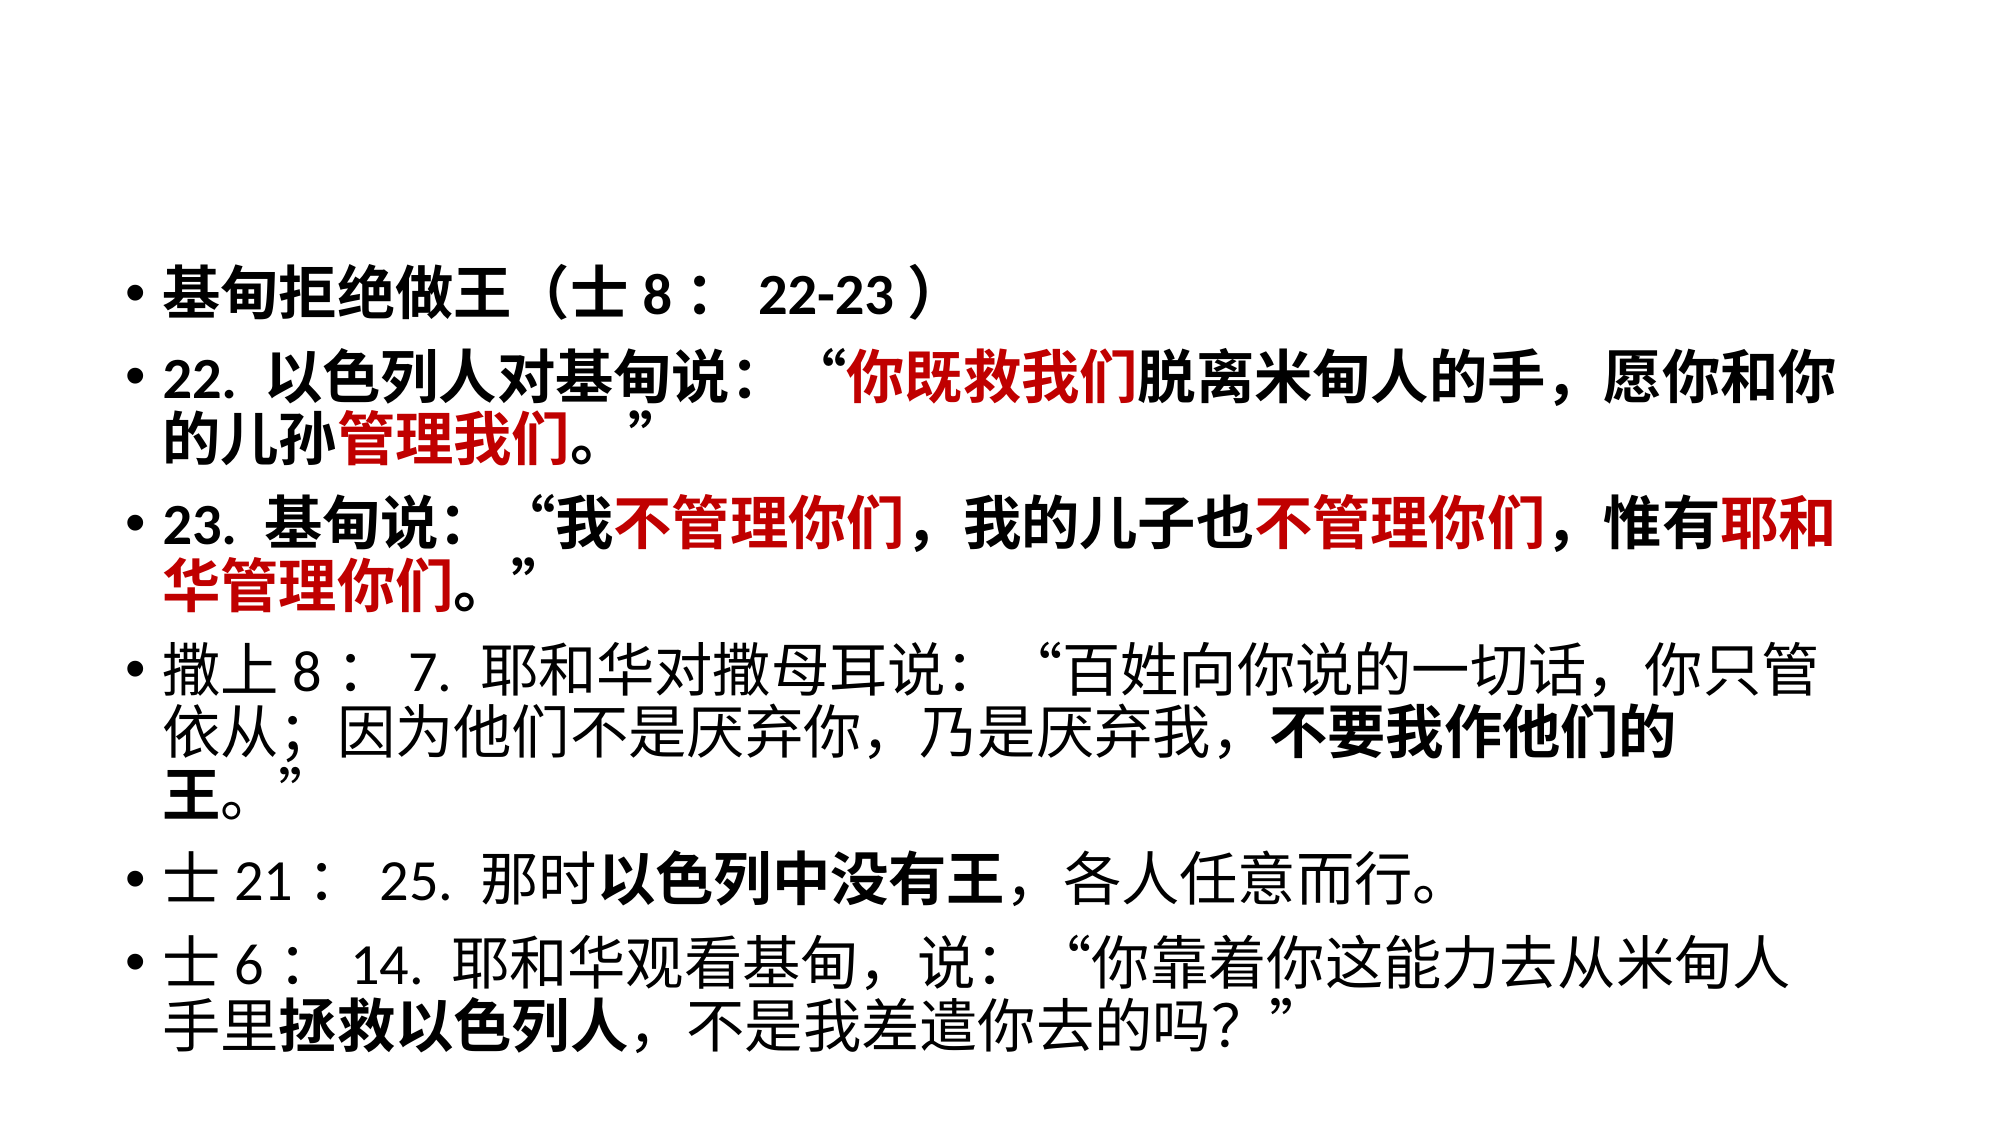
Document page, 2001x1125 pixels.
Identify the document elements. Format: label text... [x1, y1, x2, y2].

list 基甸拒绝做王（士8：22-23） 22. 以色列人对基甸说：“你既救我们脱离米甸人的手，愿你和你的儿孙管理我们。” 23. 基甸说：“我不管理你们，我的儿子也不管理你们，惟有耶和华管理你们。” 撒上8：7. 耶和华对撒母耳说：“百姓向你说的一切话，你只管依从；因为他们不是厌弃你，乃是厌弃我，不要我作他们的王。” 士21：25. 那时以色列中没有王，各人任意而行。 士6：14. 耶和华观看基甸，说：“你靠着你这能力去从米甸人手里拯救以色列人，不是我差遣你去的吗？” [110, 256, 1857, 1074]
